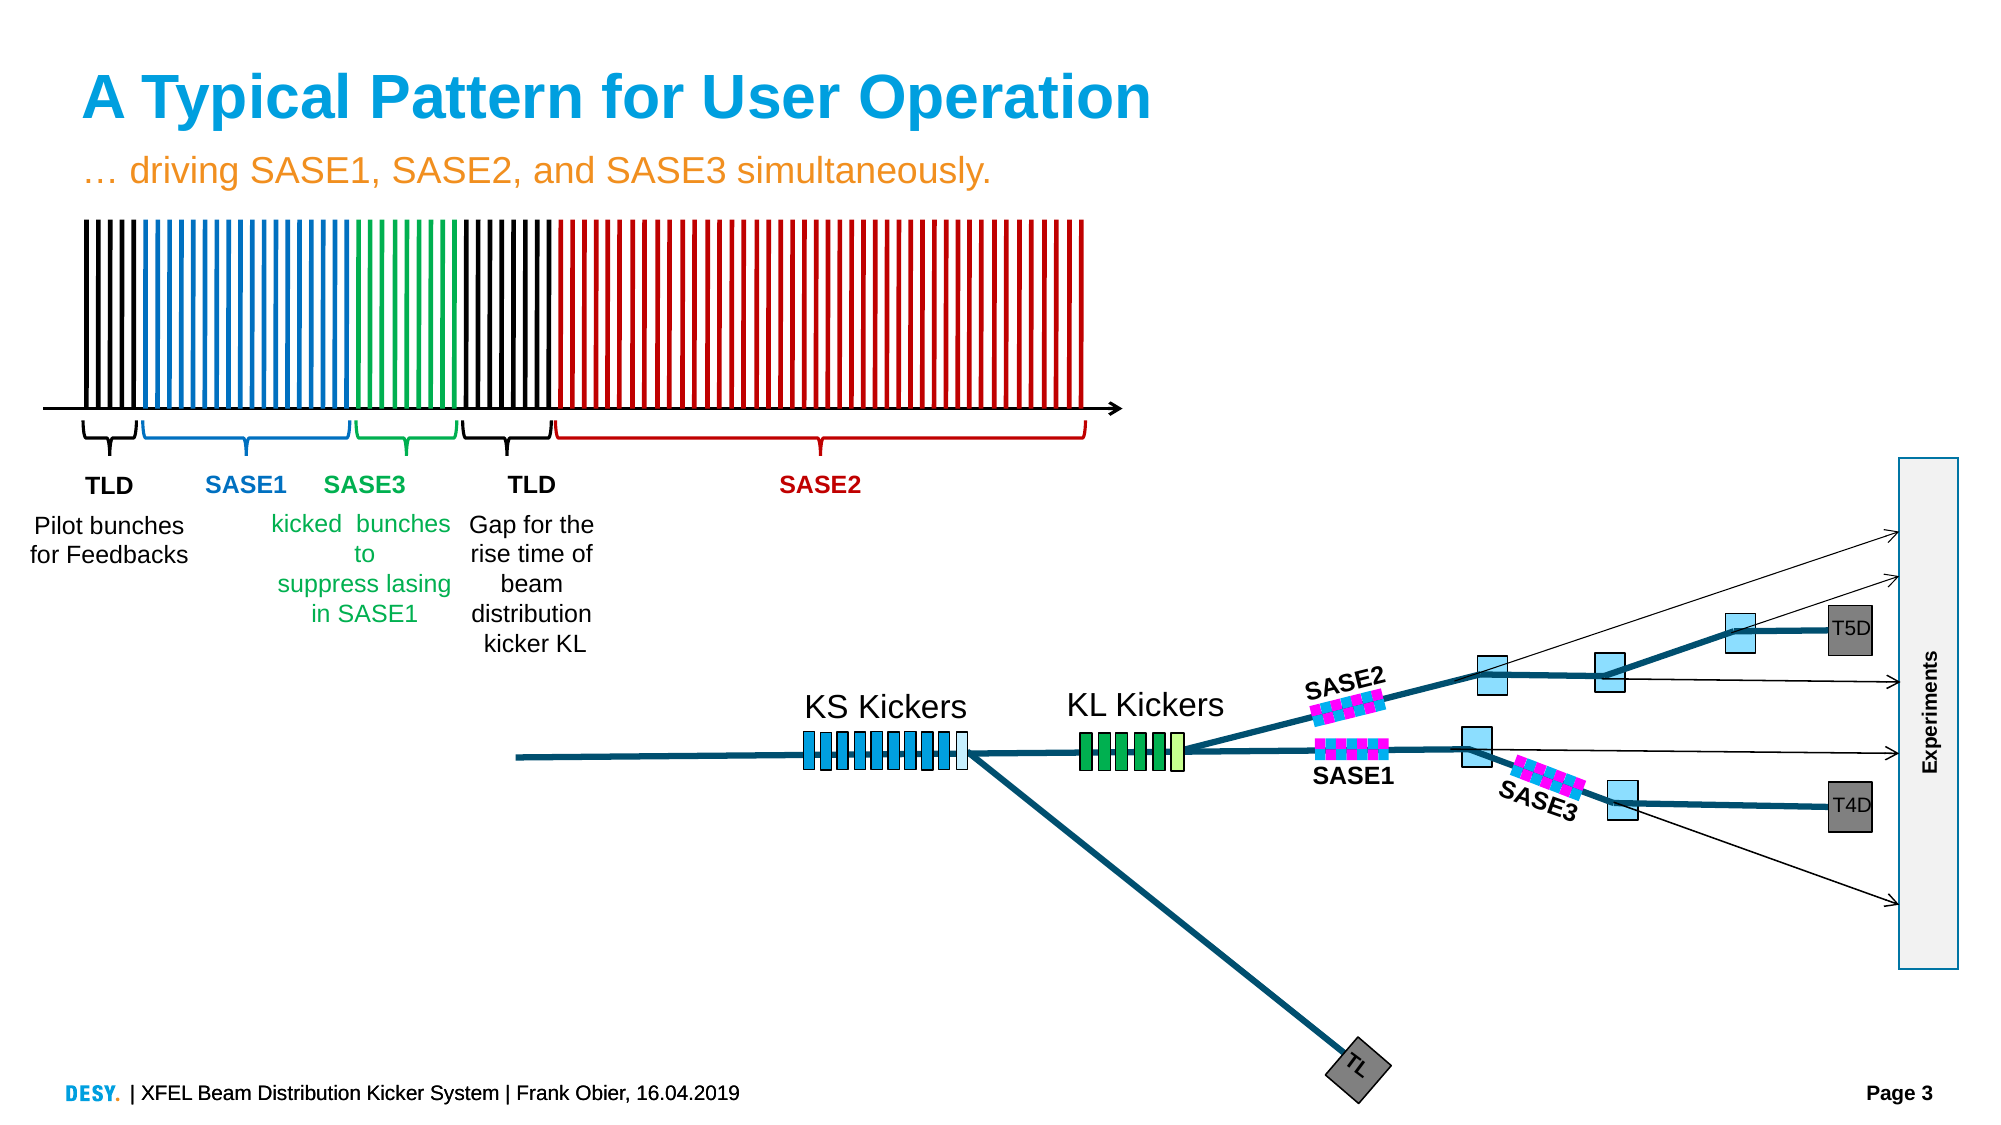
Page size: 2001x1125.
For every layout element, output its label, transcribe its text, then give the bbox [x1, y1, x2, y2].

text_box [555, 219, 1086, 458]
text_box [435, 219, 555, 668]
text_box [515, 458, 1959, 1096]
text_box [142, 219, 254, 507]
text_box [254, 219, 435, 638]
text_box A Typical Pattern for User Operation [66, 57, 1933, 132]
text_box … driving SASE1, SASE2, and SASE3 simultaneously. [66, 134, 1933, 197]
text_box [10, 219, 209, 578]
text_box | XFEL Beam Distribution Kicker System | Frank Obier, 16.04.2019 [129, 1079, 1762, 1111]
